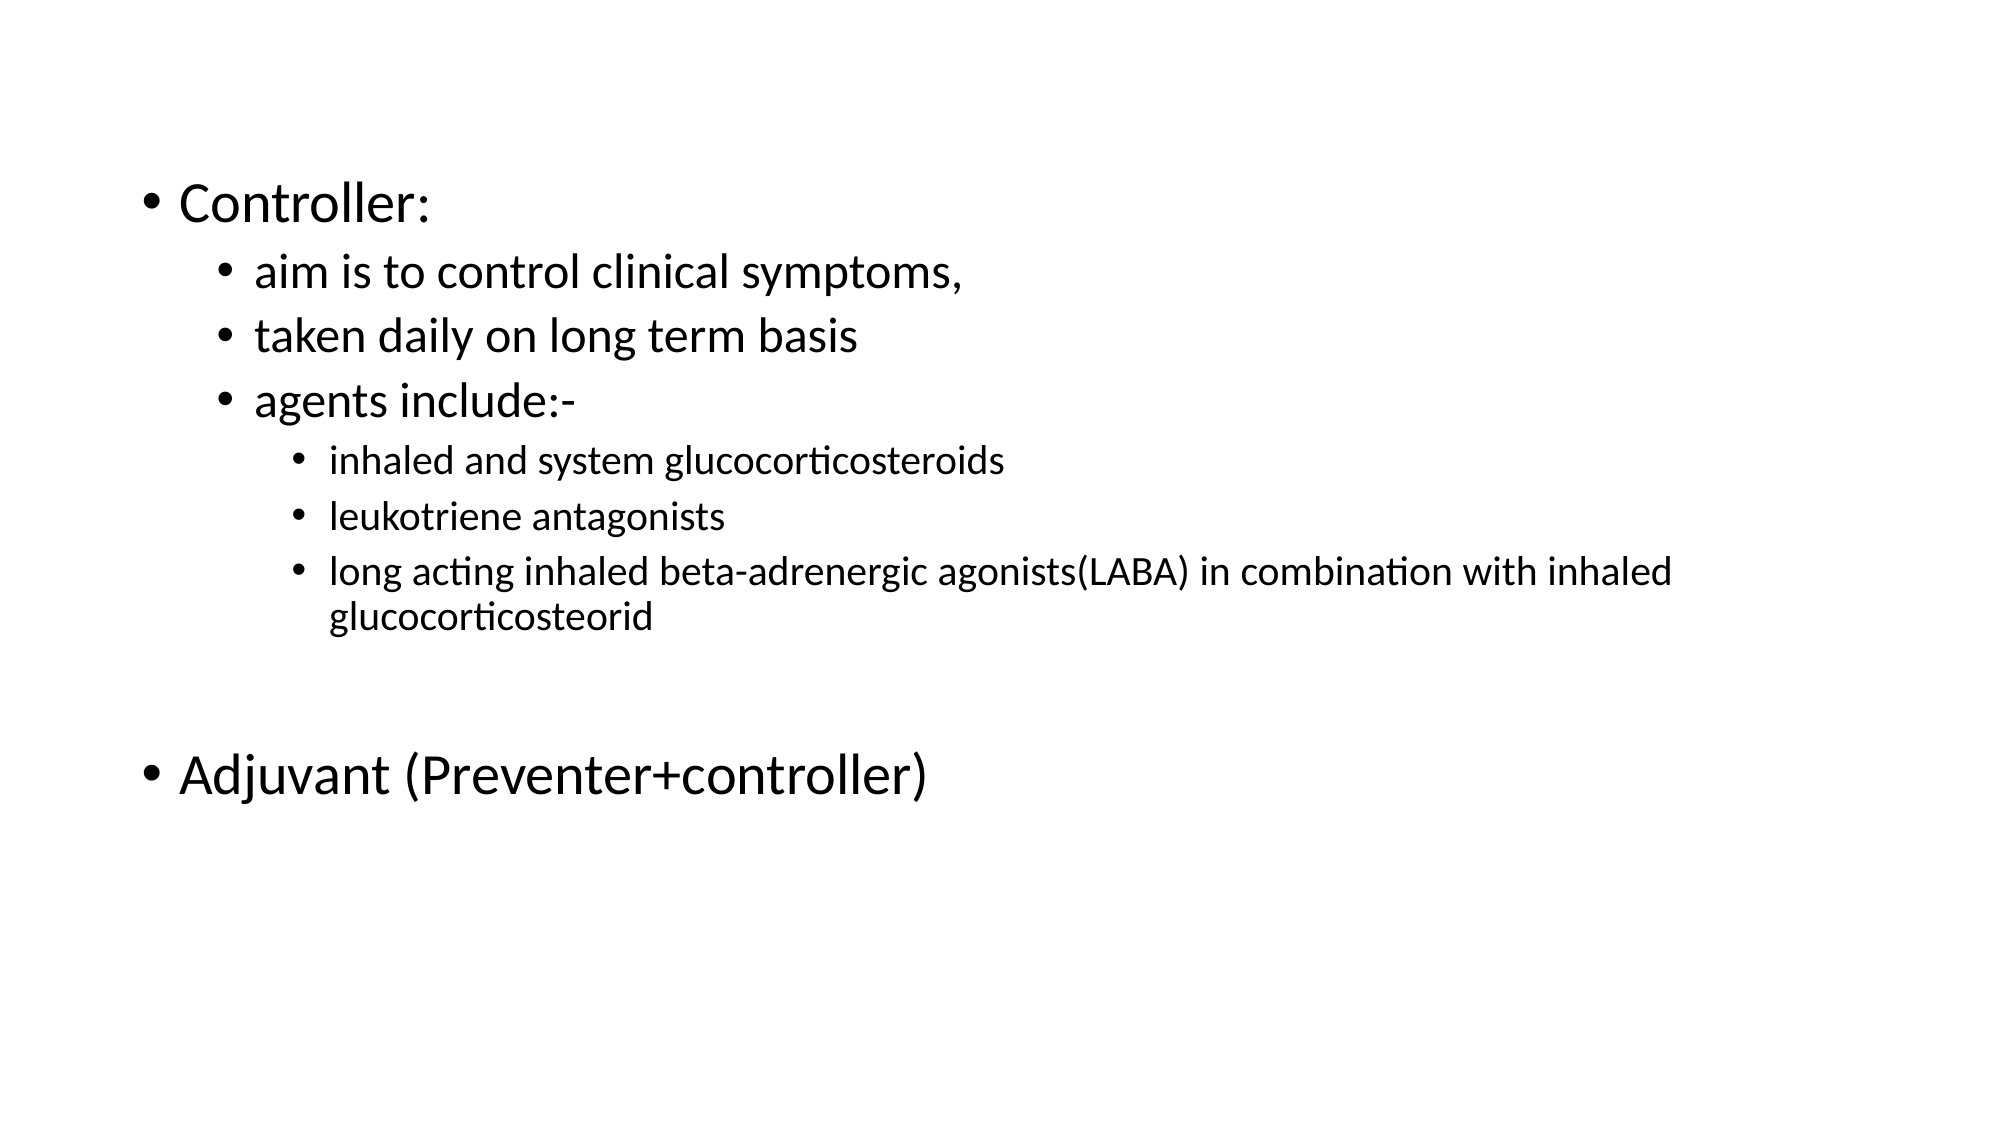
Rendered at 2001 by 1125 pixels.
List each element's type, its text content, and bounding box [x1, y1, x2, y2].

list Controller: aim is to control clinical symptoms, taken daily on long term basis agents include:- inhaled and system glucocorticosteroids leukotriene antagonists long acting inhaled beta-adrenergic agonists(LABA) in combination with inhaled glucocorticosteorid Adjuvant (Preventer+controller) [126, 164, 1852, 879]
